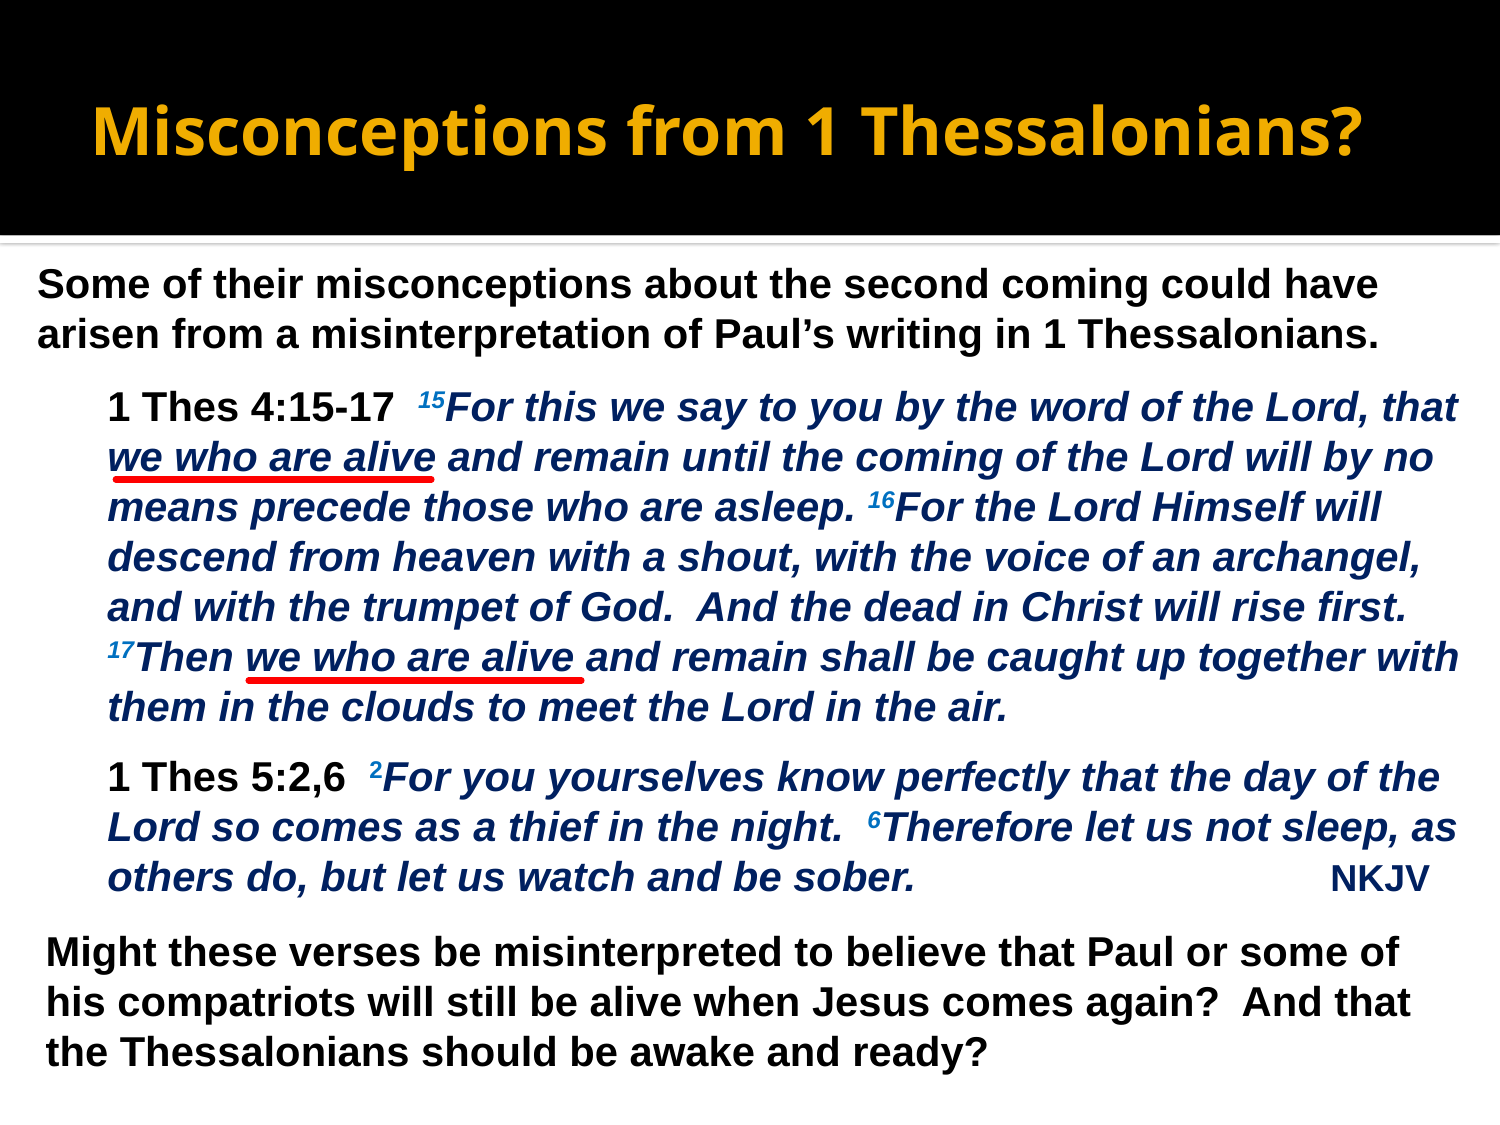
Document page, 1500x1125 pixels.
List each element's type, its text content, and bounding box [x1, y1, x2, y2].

list Some of their misconceptions about the second coming could have arisen from a misinterpretation of Paul’s writing in 1 Thessalonians. [8, 241, 1459, 389]
title Misconceptions from 1 Thessalonians? [75, 25, 1425, 231]
text_box 1 Thes 4:15-17 15For this we say to you by the word of the Lord, that we who are alive and remain until the coming of the Lord will by no means precede those who are asleep. 16For the Lord Himself will descend from heaven with a shout, with the voice of an archangel, and with the trumpet of God. And the dead in Christ will rise first. 17Then we who are alive and remain shall be caught up together with them in the clouds to meet the Lord in the air. 1 Thes 5:2,6 2For you yourselves know perfectly that the day of the Lord so comes as a thief in the night. 6Therefore let us not sleep, as others do, but let us watch and be sober. NKJV [92, 371, 1495, 907]
text_box Might these verses be misinterpreted to believe that Paul or some of his compatriots will still be alive when Jesus comes again? And that the Thessalonians should be awake and ready? [17, 910, 1468, 1079]
